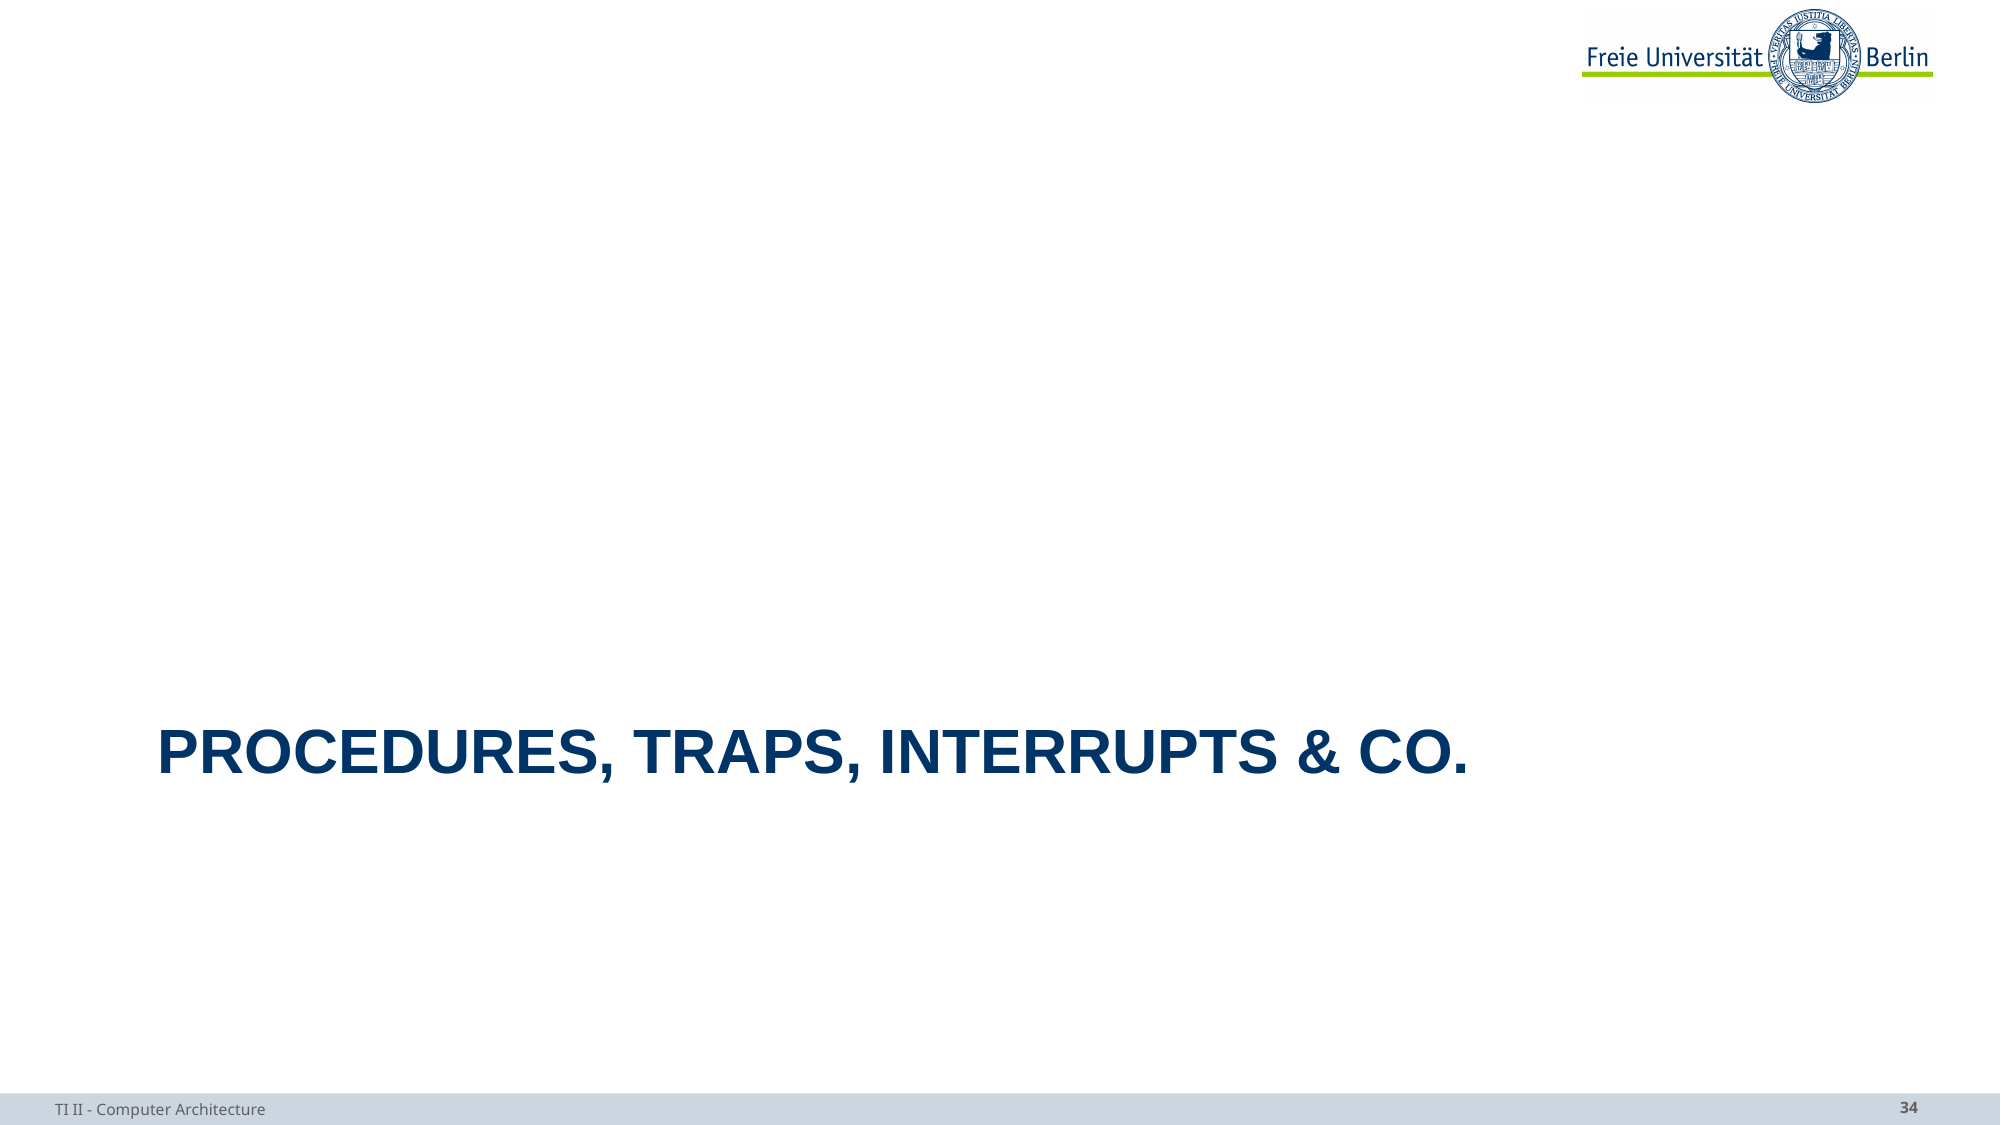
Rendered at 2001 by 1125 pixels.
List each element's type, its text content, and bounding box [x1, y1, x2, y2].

picture [1582, 9, 1933, 103]
title Procedures, Traps, Interrupts & Co. [157, 722, 1859, 947]
footer TI II - Computer Architecture [54, 1091, 1363, 1125]
